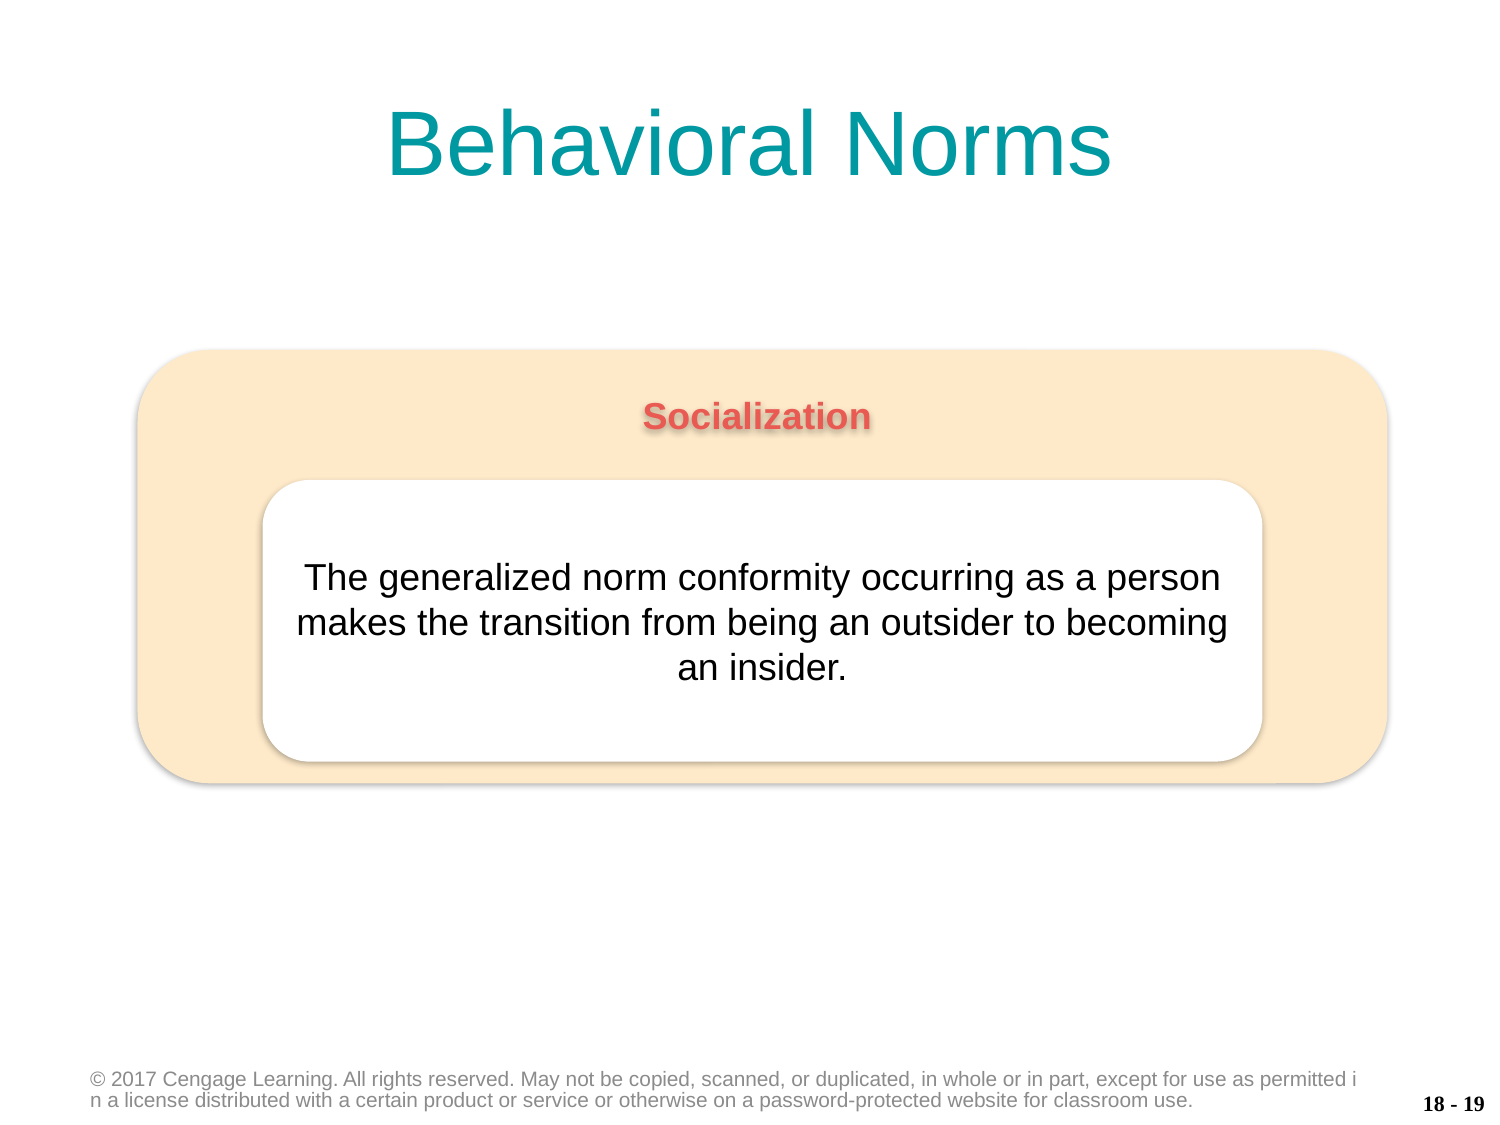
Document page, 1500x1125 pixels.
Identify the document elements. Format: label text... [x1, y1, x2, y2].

footer © 2017 Cengage Learning. All rights reserved. May not be copied, scanned, or duplicated, in whole or in part, except for use as permitted in a license distributed with a certain product or service or otherwise on a password-protected website for classroom use. [75, 1037, 1375, 1120]
title Behavioral Norms [75, 45, 1425, 233]
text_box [137, 349, 1388, 784]
